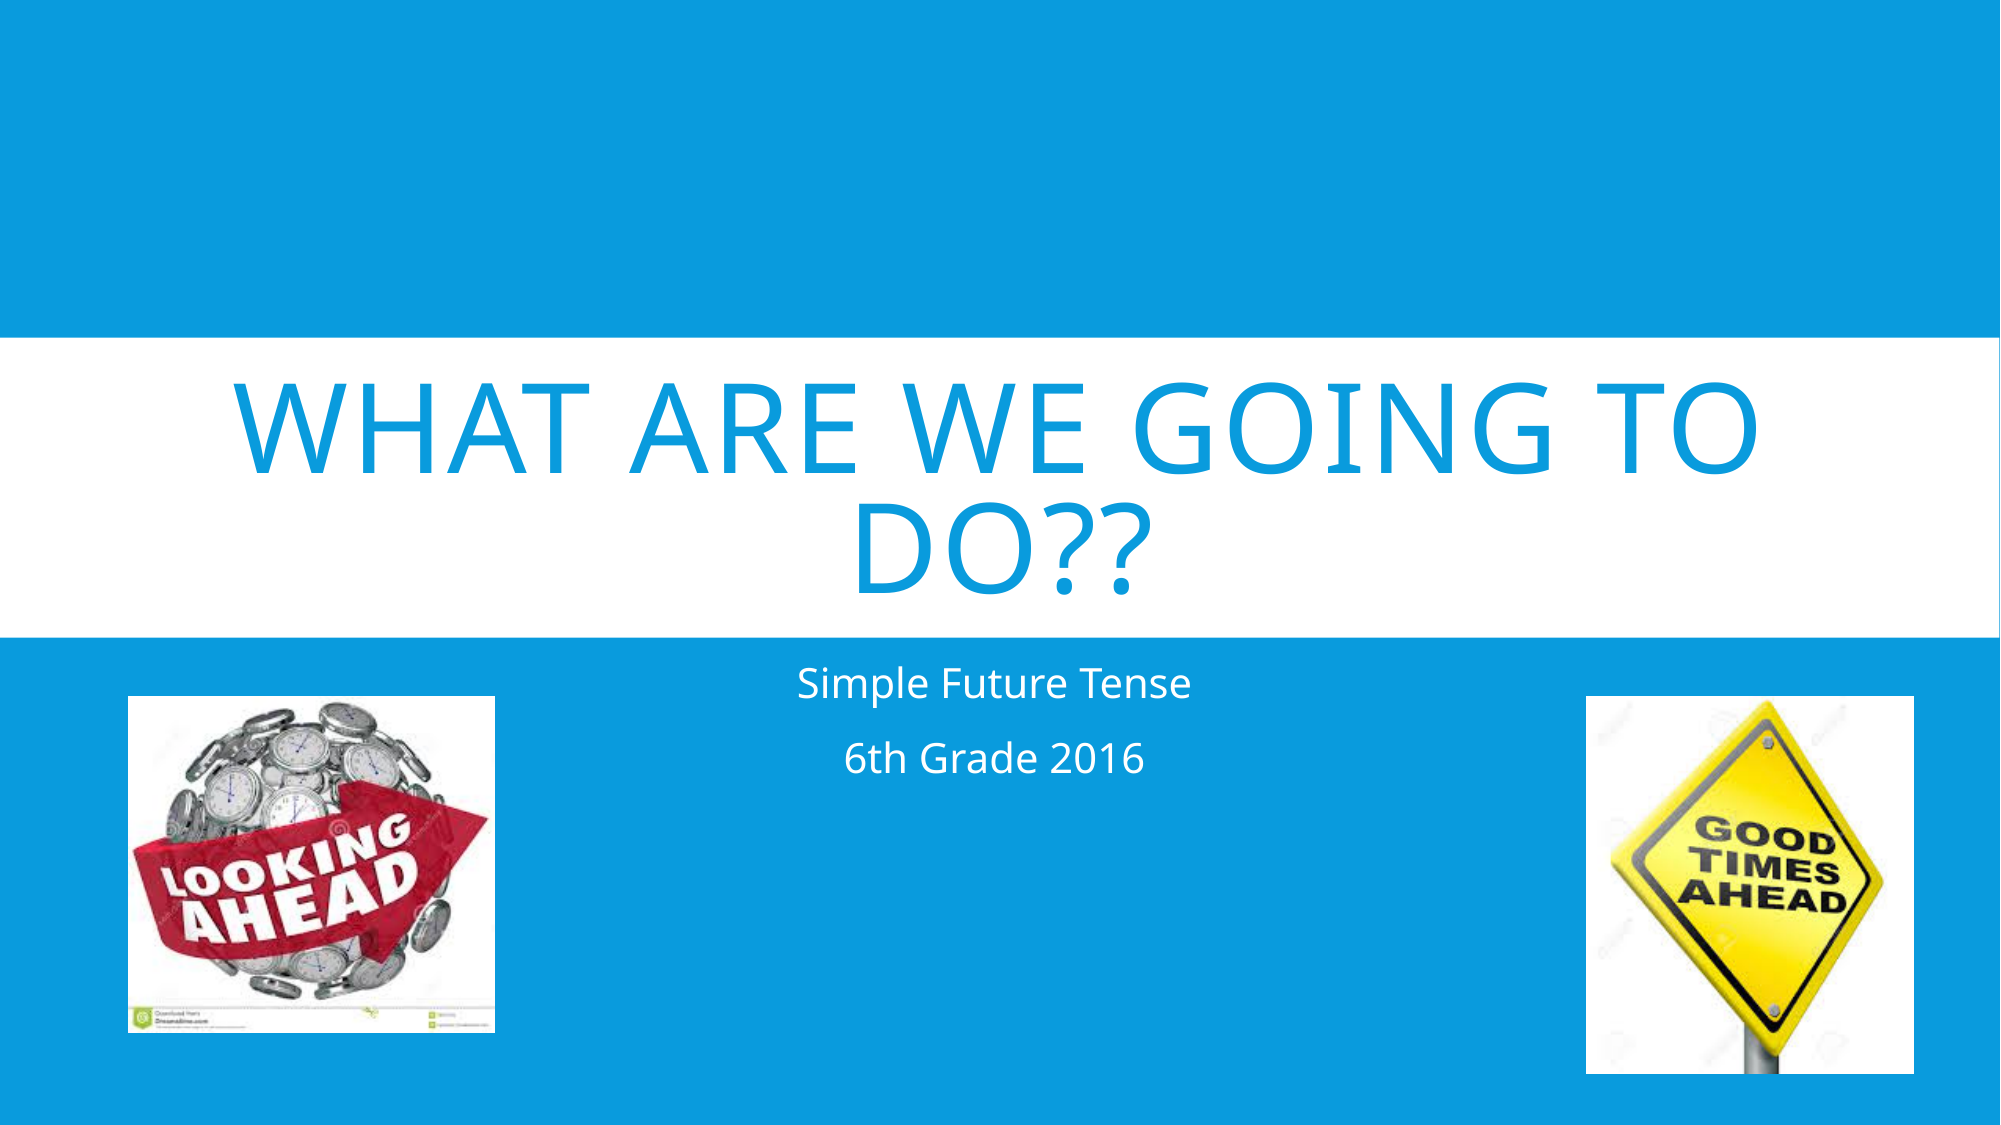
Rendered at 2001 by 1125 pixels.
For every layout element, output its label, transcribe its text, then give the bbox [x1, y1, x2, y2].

picture [129, 697, 494, 1032]
subtitle Simple Future Tense 6th Grade 2016 [249, 655, 1750, 871]
title What are we going to do?? [60, 355, 1942, 641]
picture [1587, 697, 1913, 1073]
